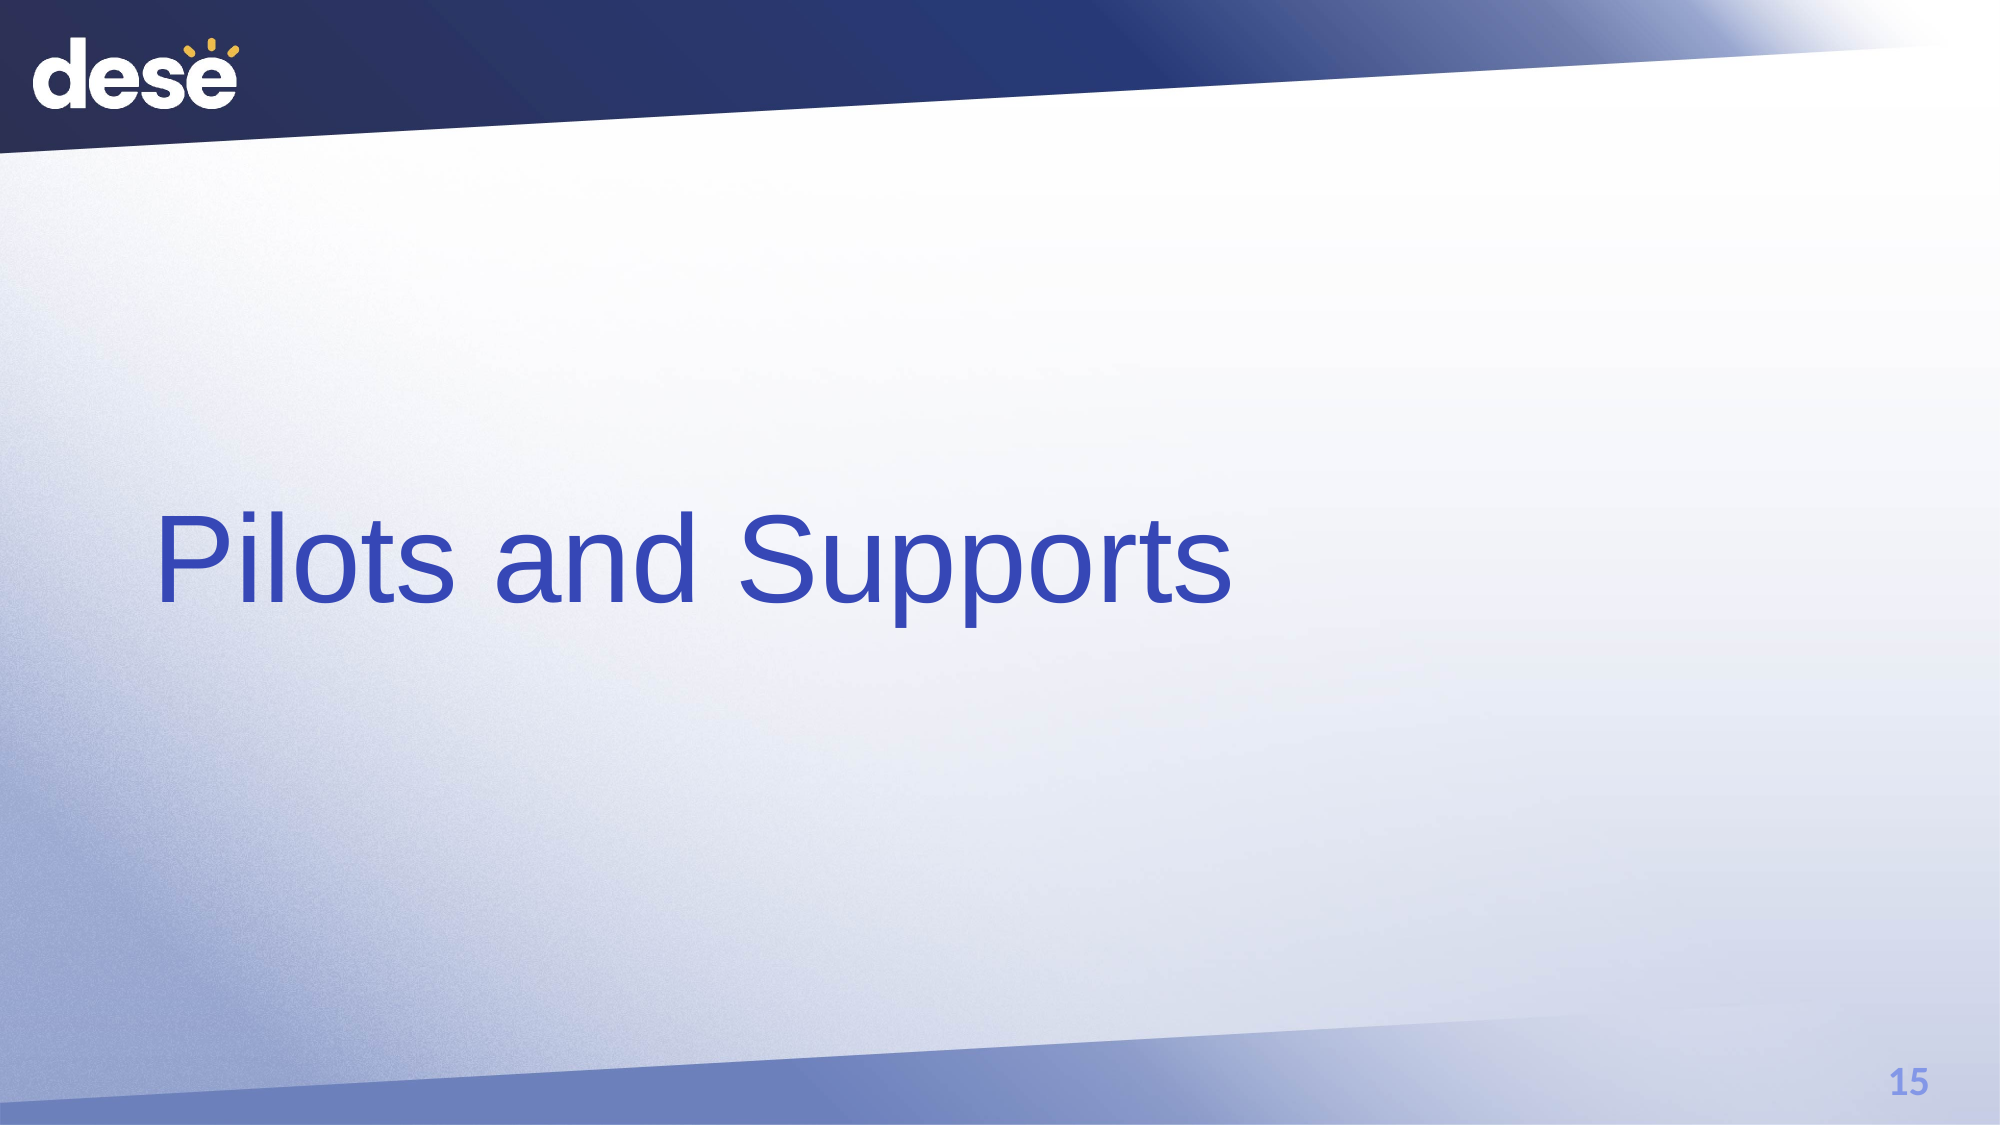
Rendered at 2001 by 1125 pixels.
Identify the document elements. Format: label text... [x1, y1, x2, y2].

title Pilots and Supports [137, 472, 1863, 653]
picture [0, 0, 2000, 1125]
